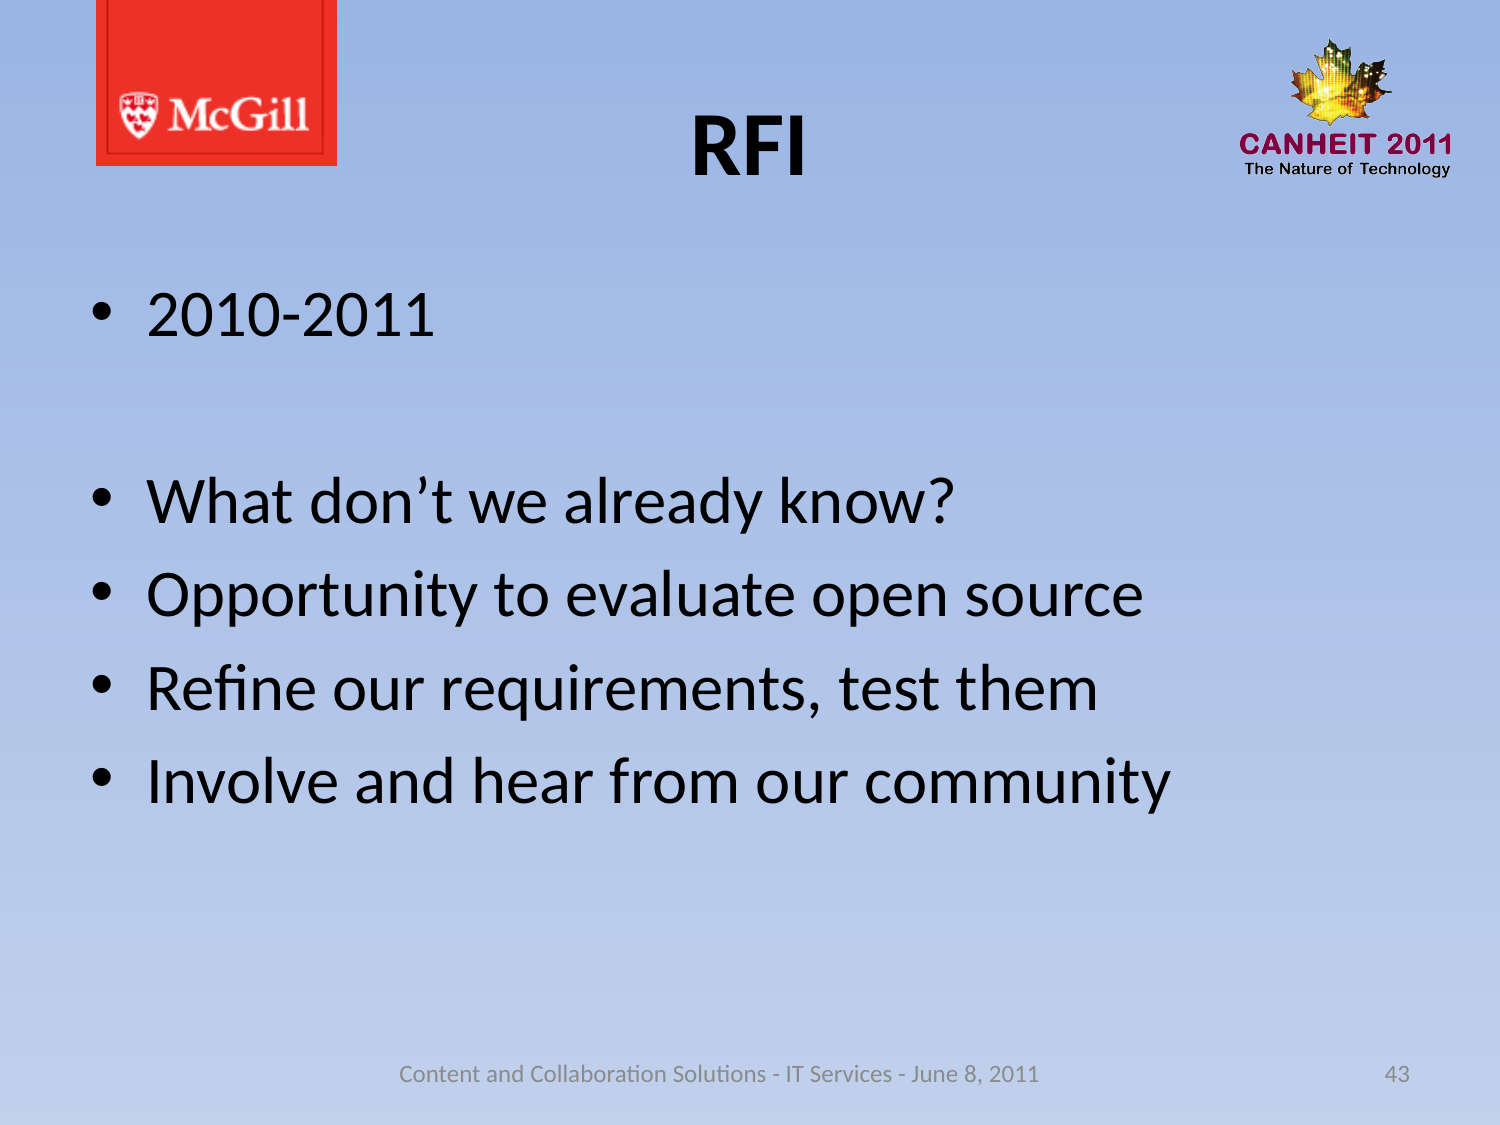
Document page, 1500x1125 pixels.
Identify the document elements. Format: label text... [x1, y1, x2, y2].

slide_number 43 [1128, 1042, 1425, 1103]
picture [96, 0, 337, 167]
title RFI [75, 45, 1425, 233]
list 2010-2011 What don’t we already know? Opportunity to evaluate open source Refine our requirements, test them Involve and hear from our community [75, 262, 1425, 1005]
footer Content and Collaboration Solutions - IT Services - June 8, 2011 [312, 1042, 1128, 1103]
picture [1222, 30, 1470, 191]
